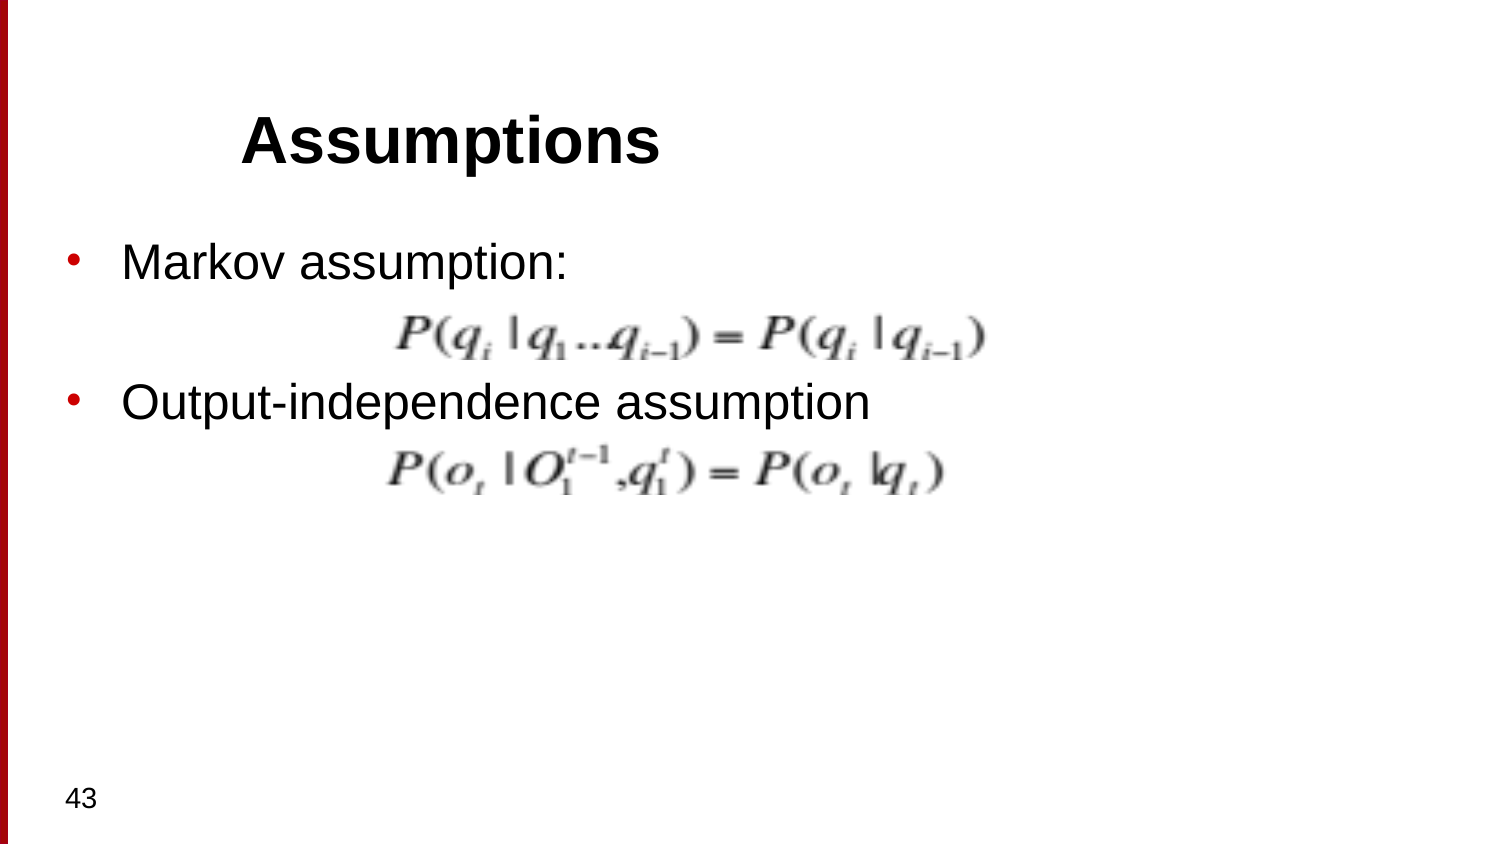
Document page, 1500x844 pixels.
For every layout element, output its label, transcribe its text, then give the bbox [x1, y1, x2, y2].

title Assumptions [225, 62, 1450, 185]
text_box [387, 308, 989, 360]
list Markov assumption: Output-independence assumption [50, 221, 1325, 769]
slide_number 43 [49, 771, 376, 829]
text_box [379, 436, 948, 495]
